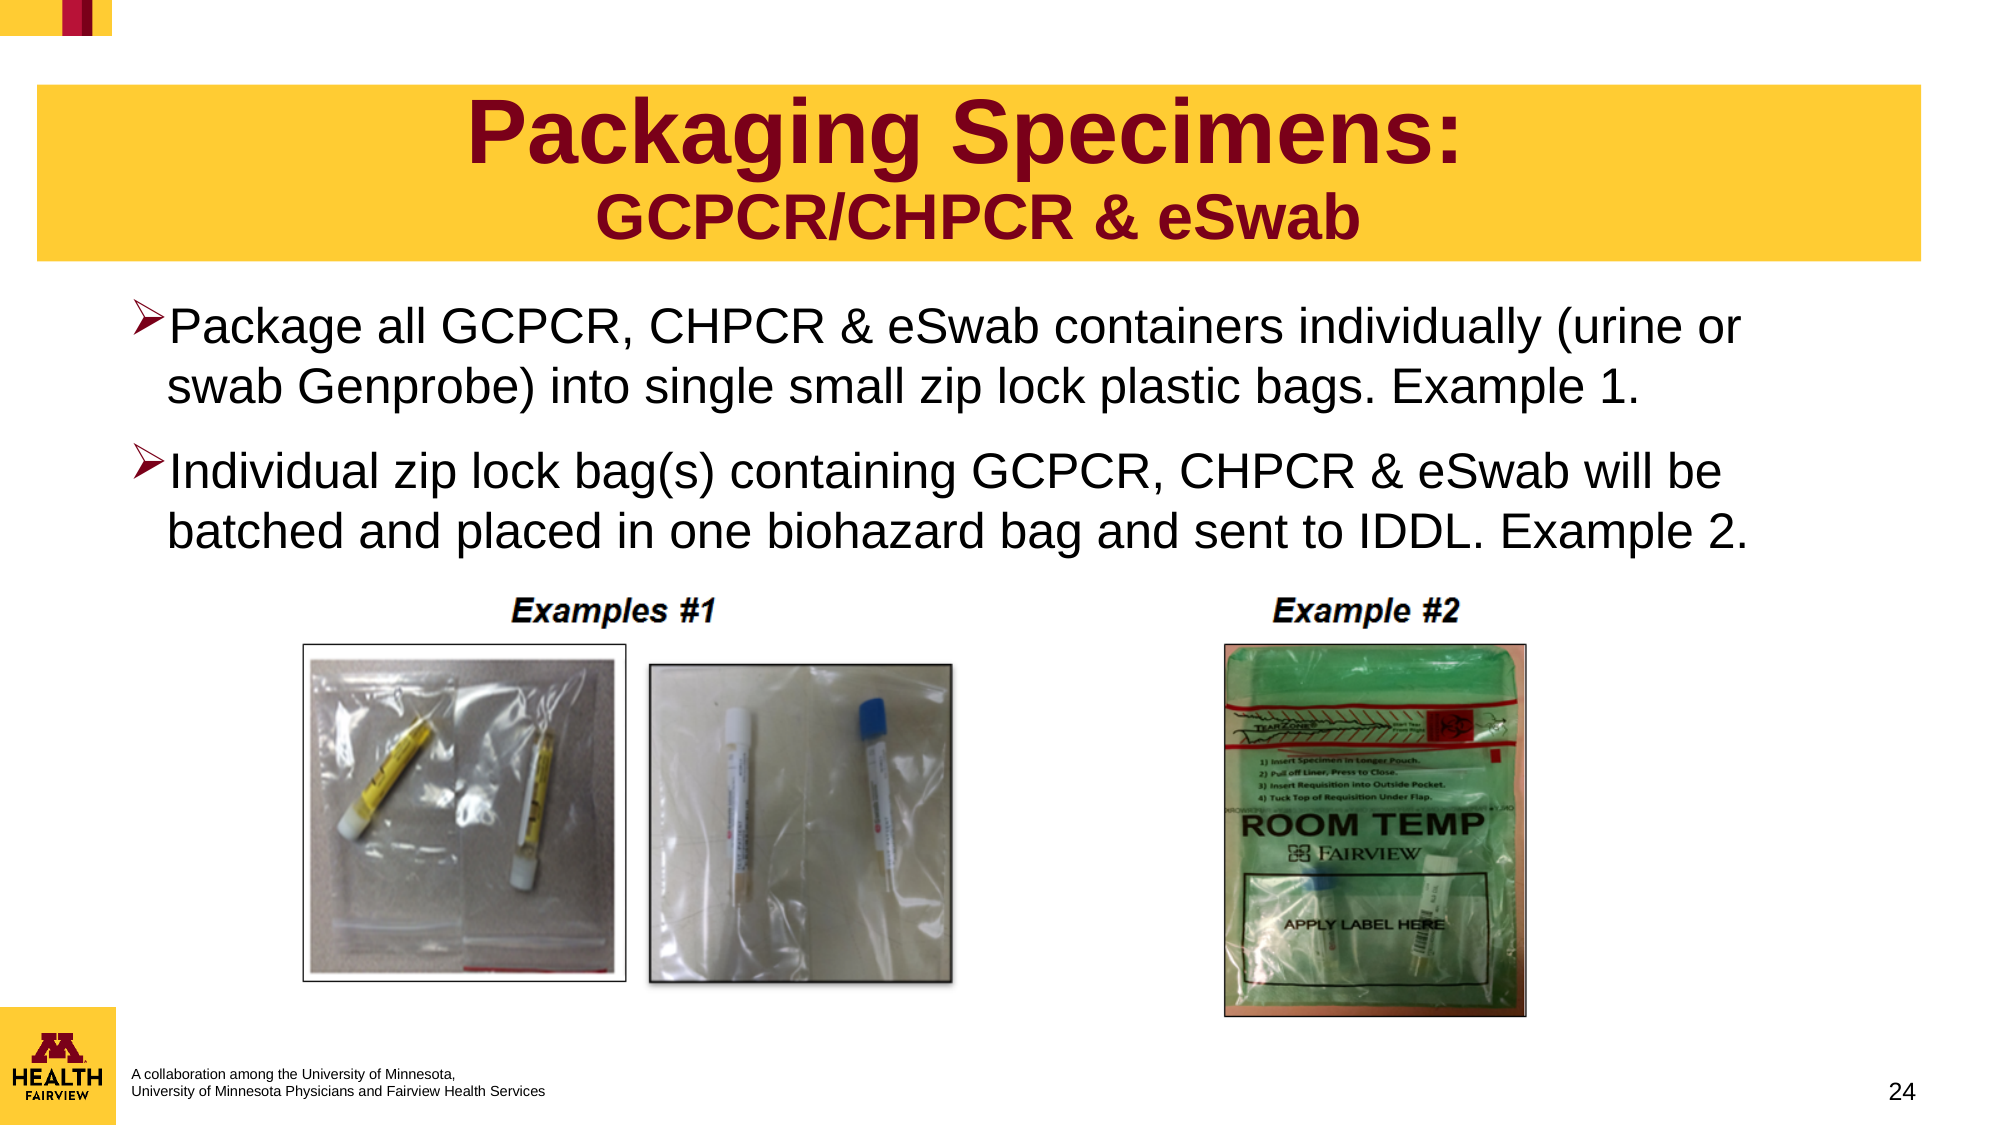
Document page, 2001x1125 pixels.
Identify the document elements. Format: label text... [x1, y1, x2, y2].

slide_number 24 [1867, 1046, 1938, 1106]
title Packaging Specimens: GCPCR/CHPCR & eSwab [37, 84, 1922, 262]
picture [0, 1007, 116, 1125]
list Package all GCPCR, CHPCR & eSwab containers individually (urine or swab Genprobe) into single small zip lock plastic bags. Example 1. Individual zip lock bag(s) containing GCPCR, CHPCR & eSwab will be batched and placed in one biohazard bag and sent to IDDL. Example 2. [129, 293, 1827, 992]
picture [289, 580, 1578, 1026]
